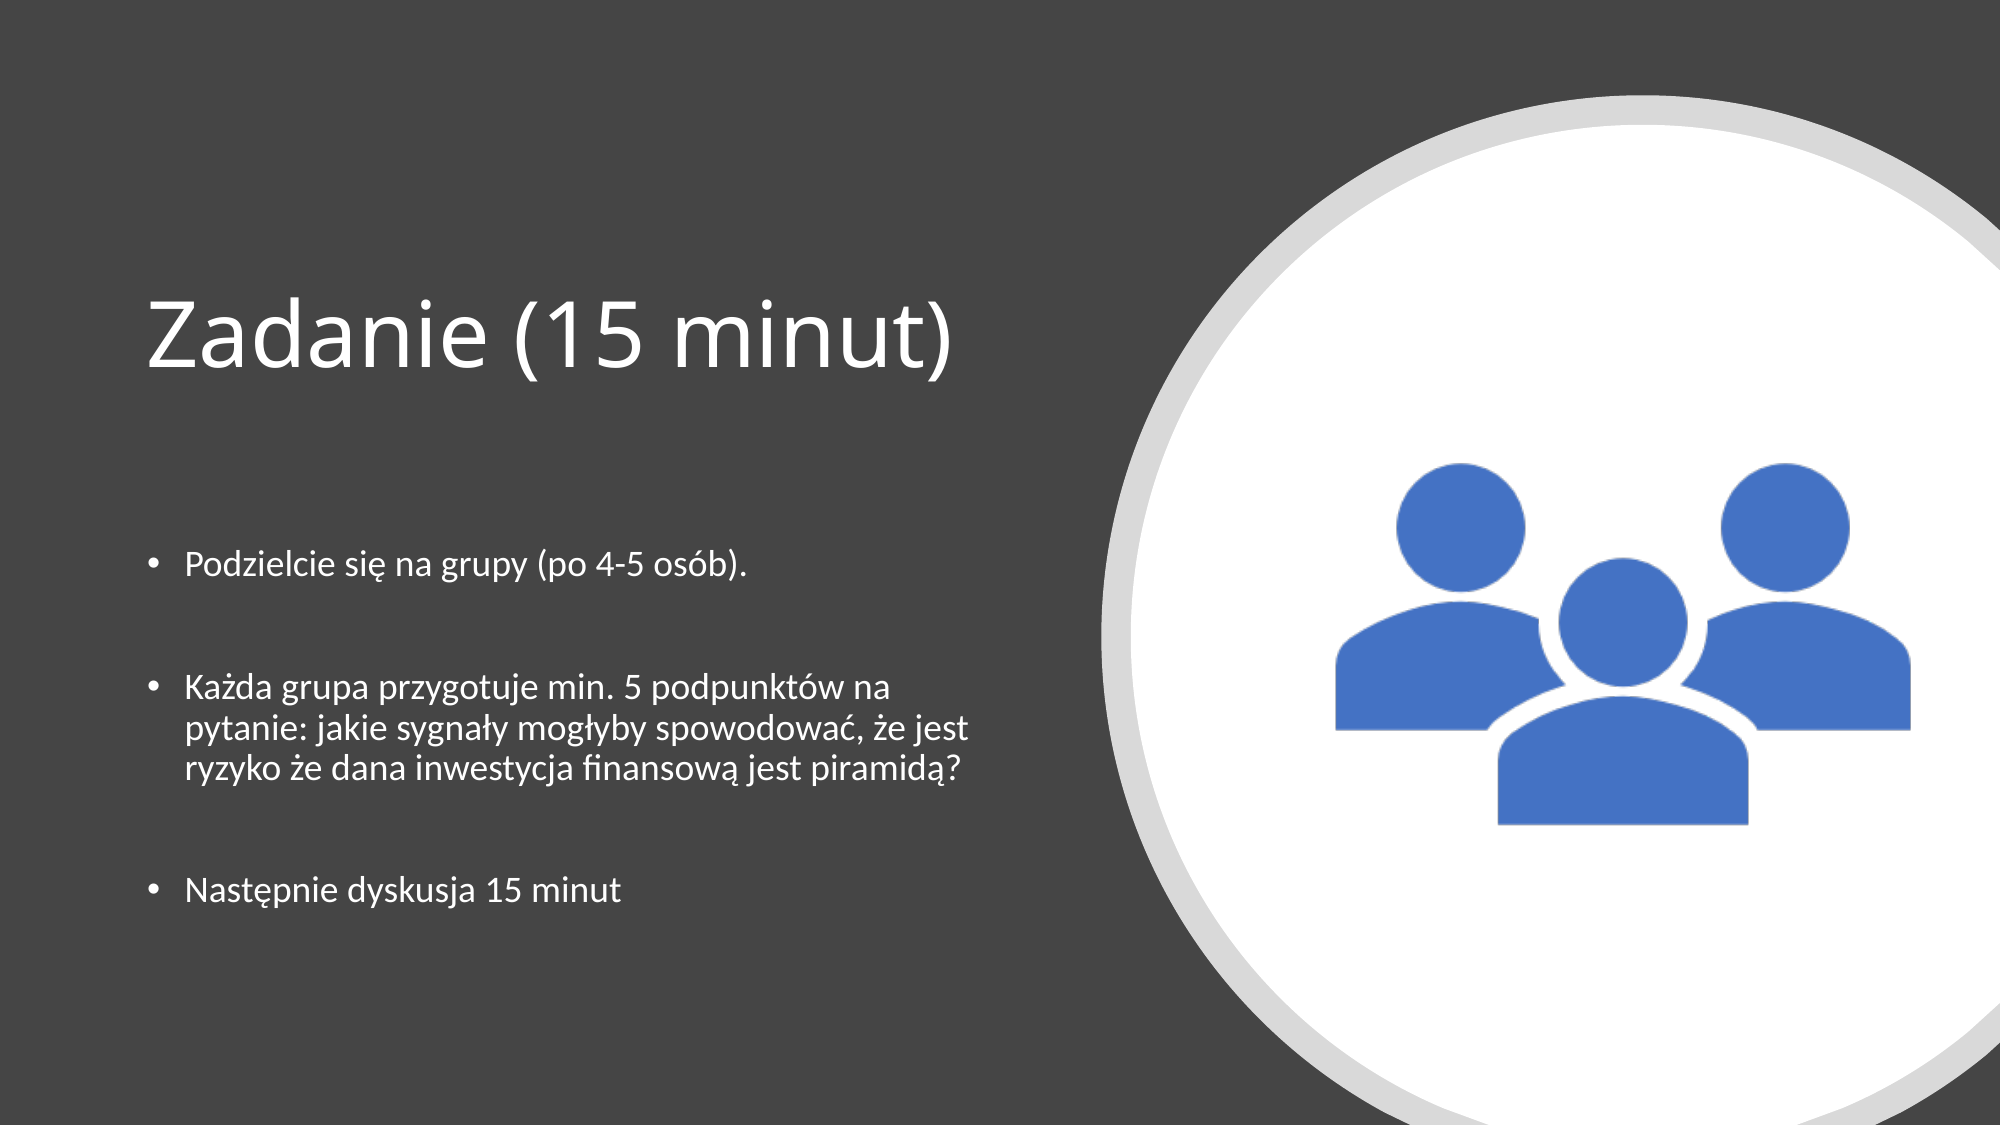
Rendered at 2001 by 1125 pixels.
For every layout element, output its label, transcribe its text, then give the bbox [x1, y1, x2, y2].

list Podzielcie się na grupy (po 4-5 osób). Każda grupa przygotuje min. 5 podpunktów na pytanie: jakie sygnały mogłyby spowodować, że jest ryzyko że dana inwestycja finansową jest piramidą? Następnie dyskusja 15 minut [132, 471, 998, 994]
text_box [1129, 123, 2000, 1125]
picture [1299, 320, 1948, 969]
title Zadanie (15 minut) [131, 229, 998, 447]
text_box [1100, 94, 2000, 1125]
